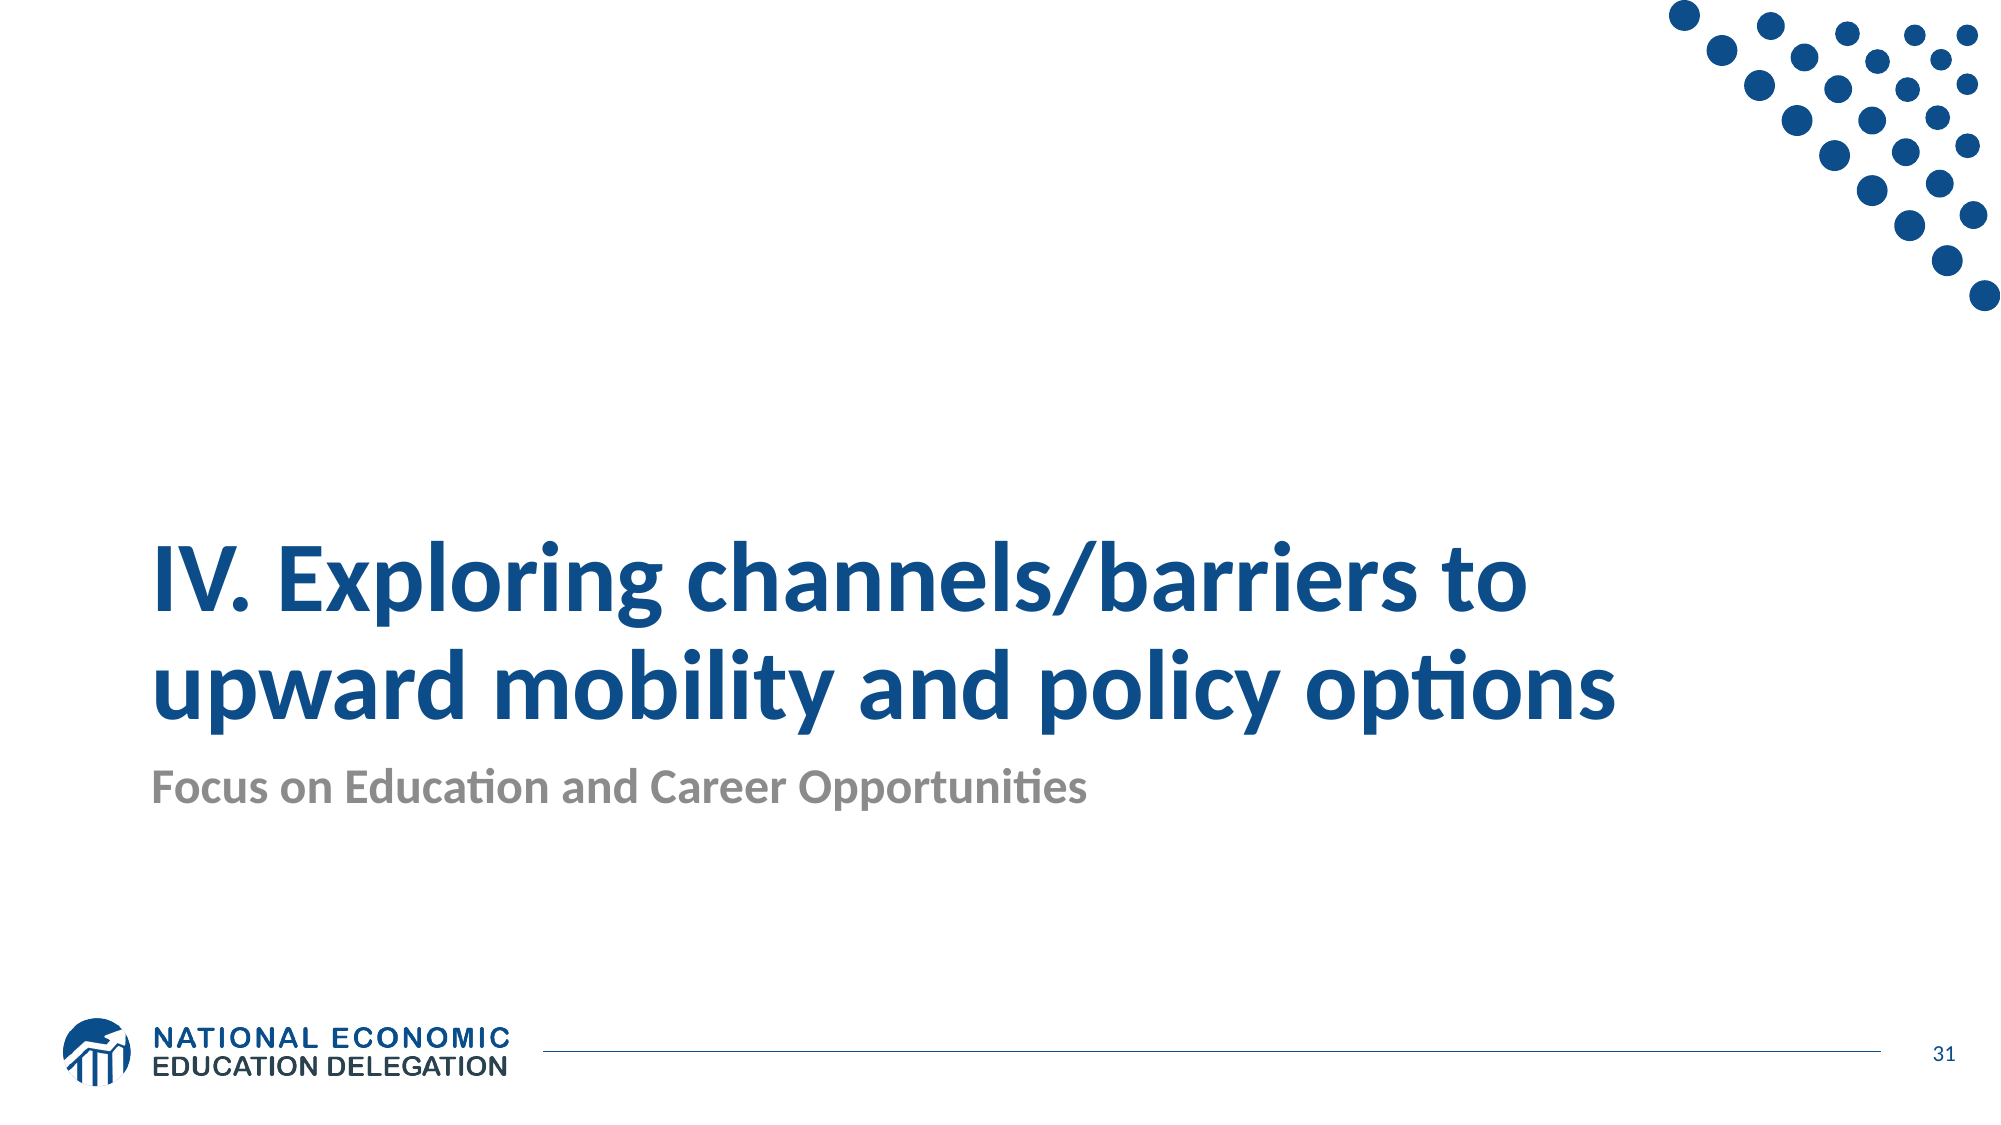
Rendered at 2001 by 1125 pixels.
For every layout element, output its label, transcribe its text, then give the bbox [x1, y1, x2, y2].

picture [55, 1013, 520, 1091]
list Focus on Education and Career Opportunities [136, 752, 1862, 999]
slide_number 31 [1521, 1022, 1972, 1082]
title IV. Exploring channels/barriers to upward mobility and policy options [136, 280, 1862, 749]
